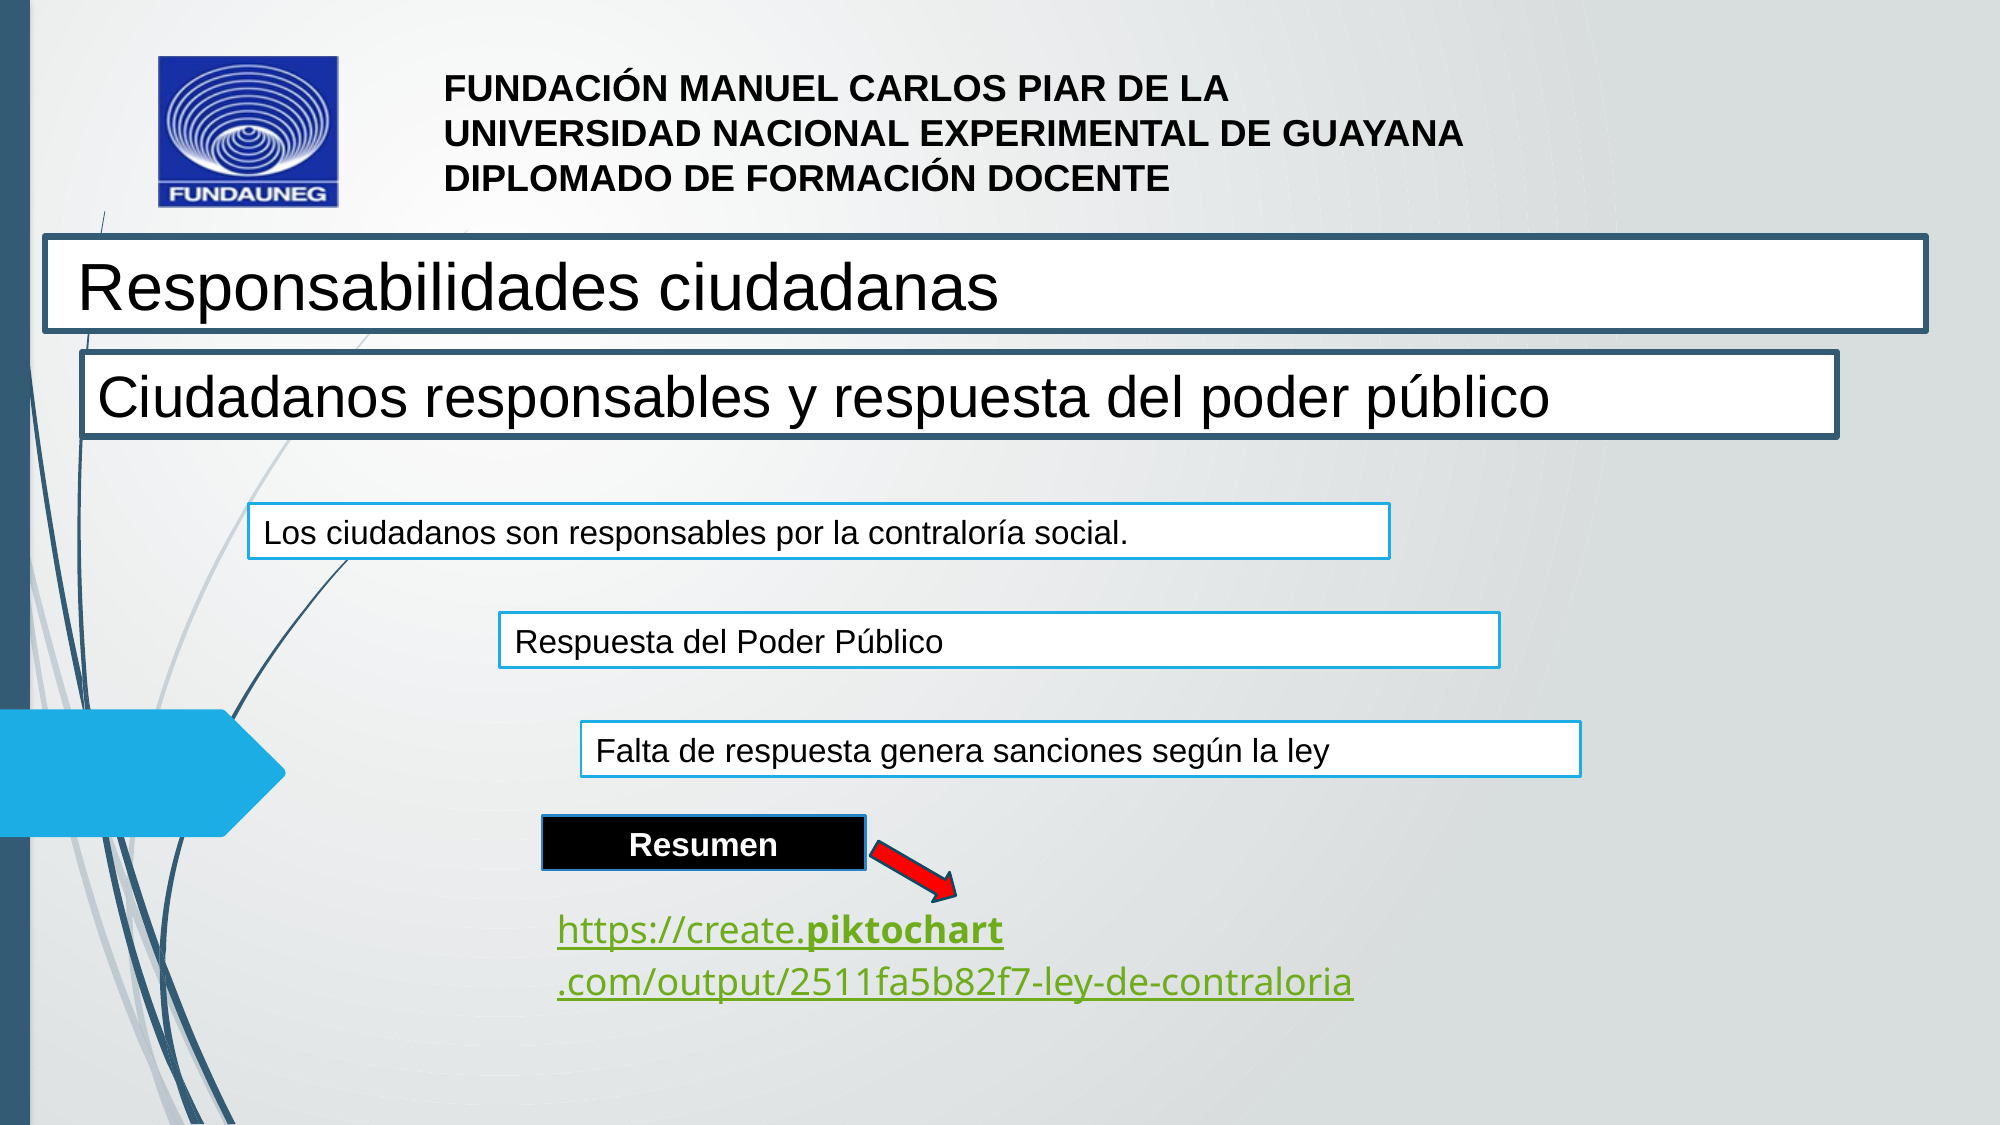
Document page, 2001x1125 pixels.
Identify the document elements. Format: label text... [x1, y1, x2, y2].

text_box Falta de respuesta genera sanciones según la ley [580, 720, 1582, 778]
text_box [868, 839, 958, 904]
text_box Respuesta del Poder Público [498, 611, 1501, 669]
text_box Responsabilidades ciudadanas [44, 236, 1926, 332]
text_box Los ciudadanos son responsables por la contraloría social. [247, 502, 1391, 560]
text_box https://create.piktochart.com/output/2511fa5b82f7-ley-de-contraloria [542, 899, 1542, 1016]
text_box Resumen [541, 814, 867, 871]
text_box FUNDACIÓN MANUEL CARLOS PIAR DE LA UNIVERSIDAD NACIONAL EXPERIMENTAL DE GUAYANA DIPLOMADO DE FORMACIÓN DOCENTE [428, 56, 1542, 206]
picture [158, 55, 339, 208]
text_box Ciudadanos responsables y respuesta del poder público [82, 351, 1837, 437]
